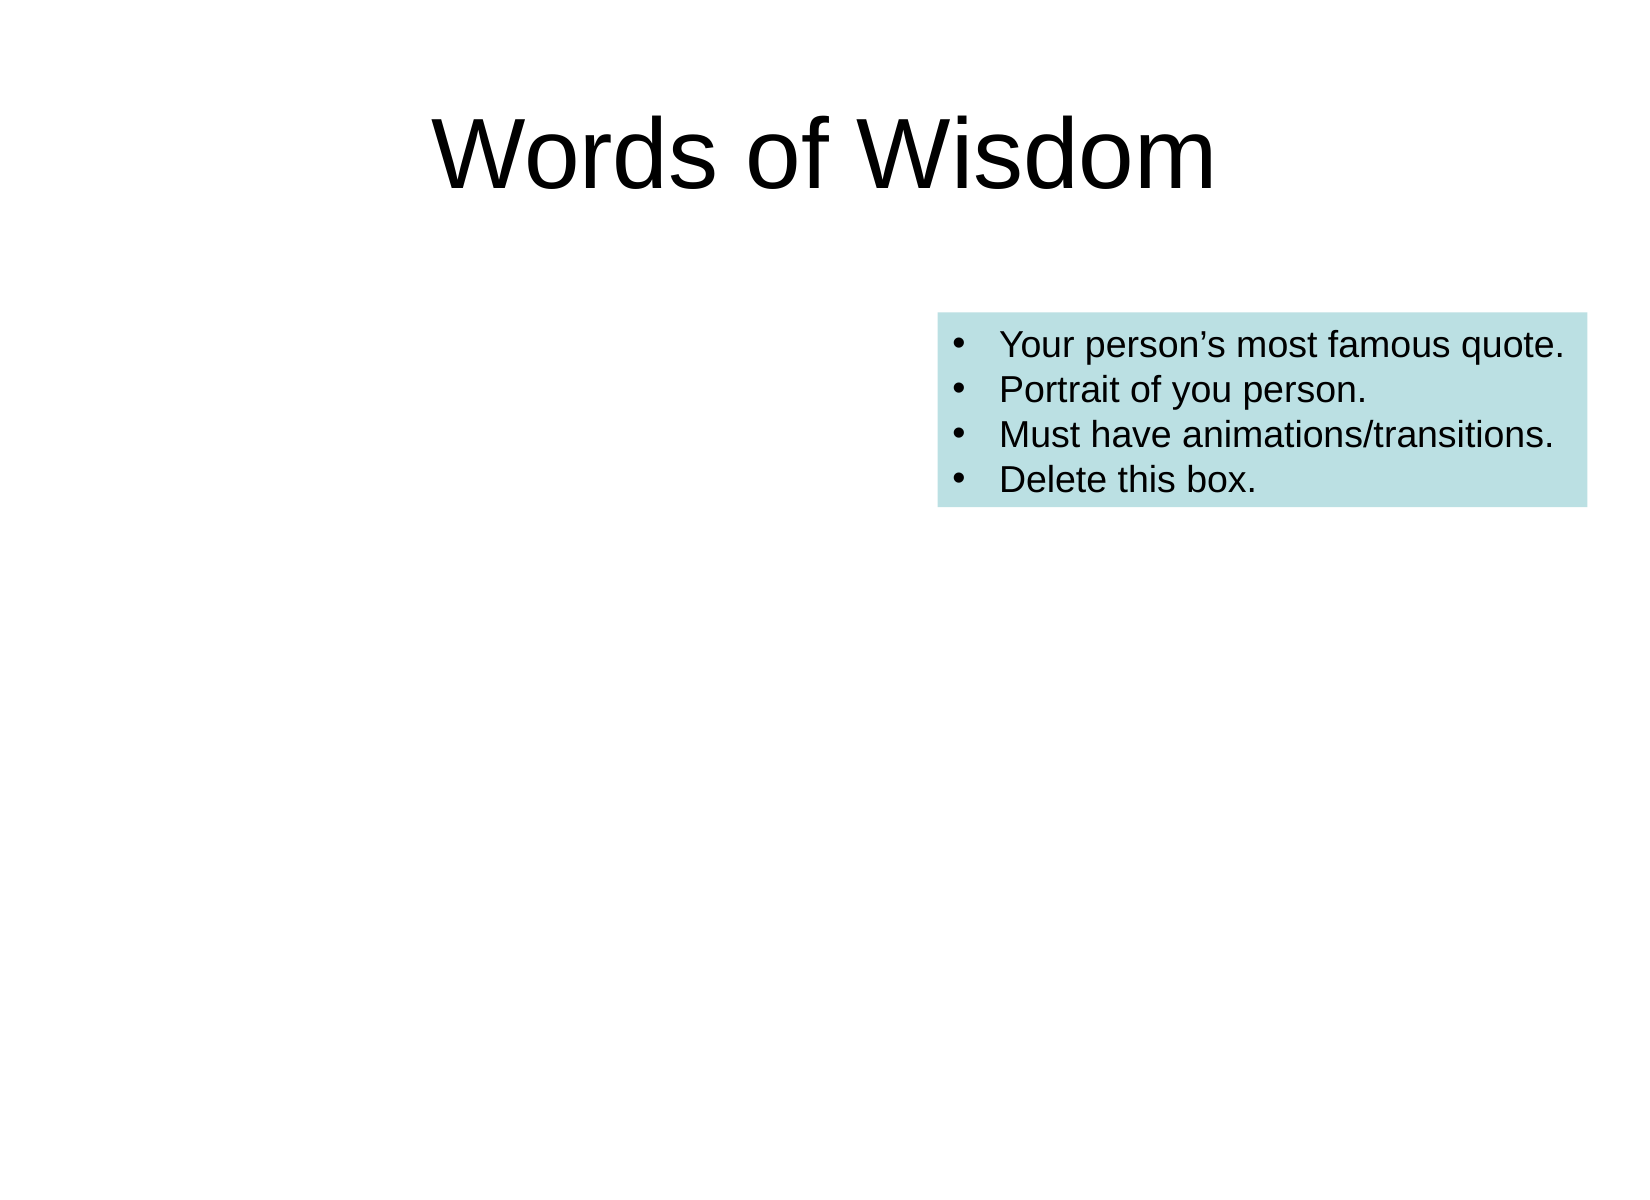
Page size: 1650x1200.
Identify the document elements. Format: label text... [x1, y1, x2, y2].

title Words of Wisdom [82, 48, 1568, 249]
text_box Your person’s most famous quote. Portrait of you person. Must have animations/transitions. Delete this box. [937, 312, 1588, 508]
